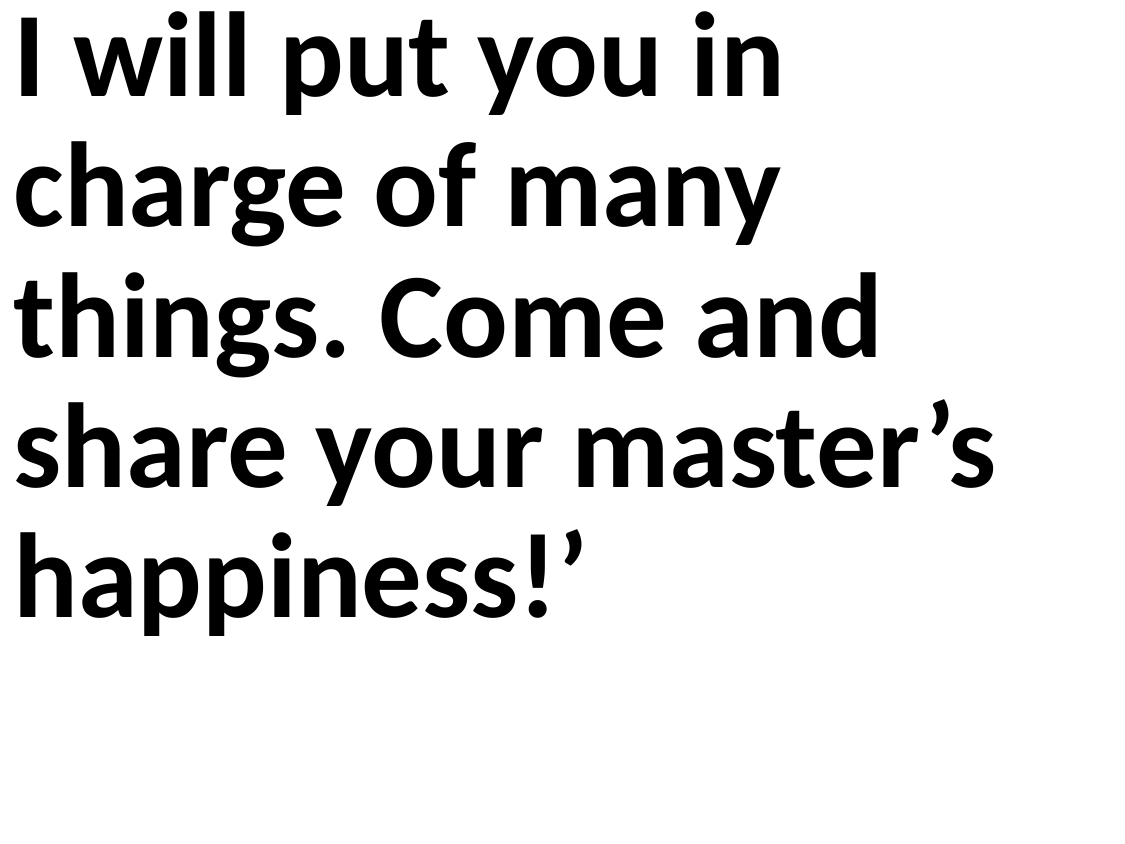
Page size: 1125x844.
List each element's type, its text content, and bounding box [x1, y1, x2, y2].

list I will put you in charge of many things. Come and share your master’s happiness!’ [0, 0, 1125, 685]
